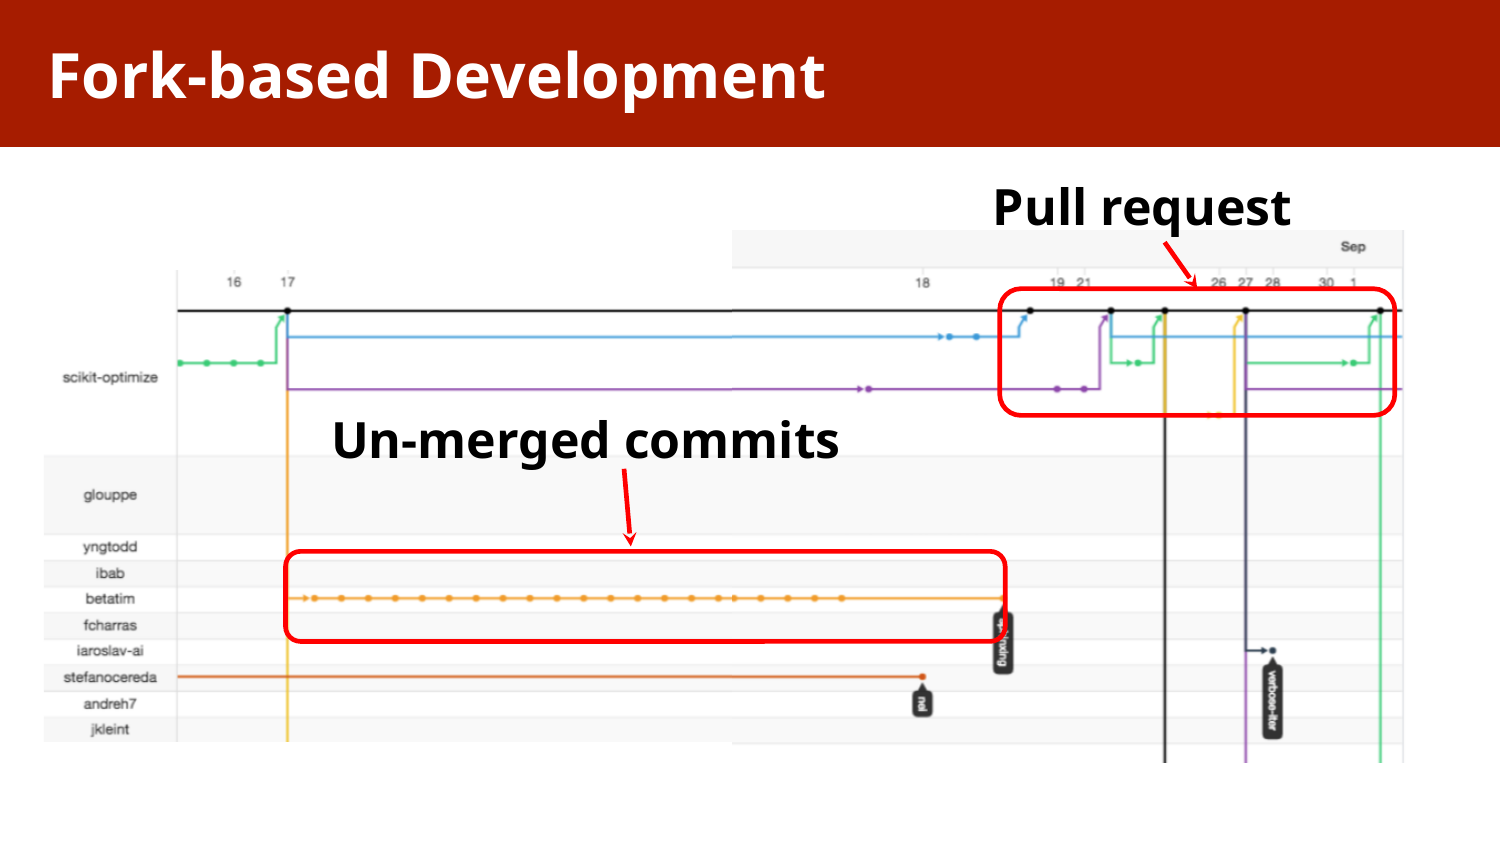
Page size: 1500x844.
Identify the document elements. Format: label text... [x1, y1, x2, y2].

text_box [285, 392, 1006, 642]
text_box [977, 129, 1413, 416]
title Fork-based Development [0, 0, 1500, 147]
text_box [43, 230, 1413, 763]
